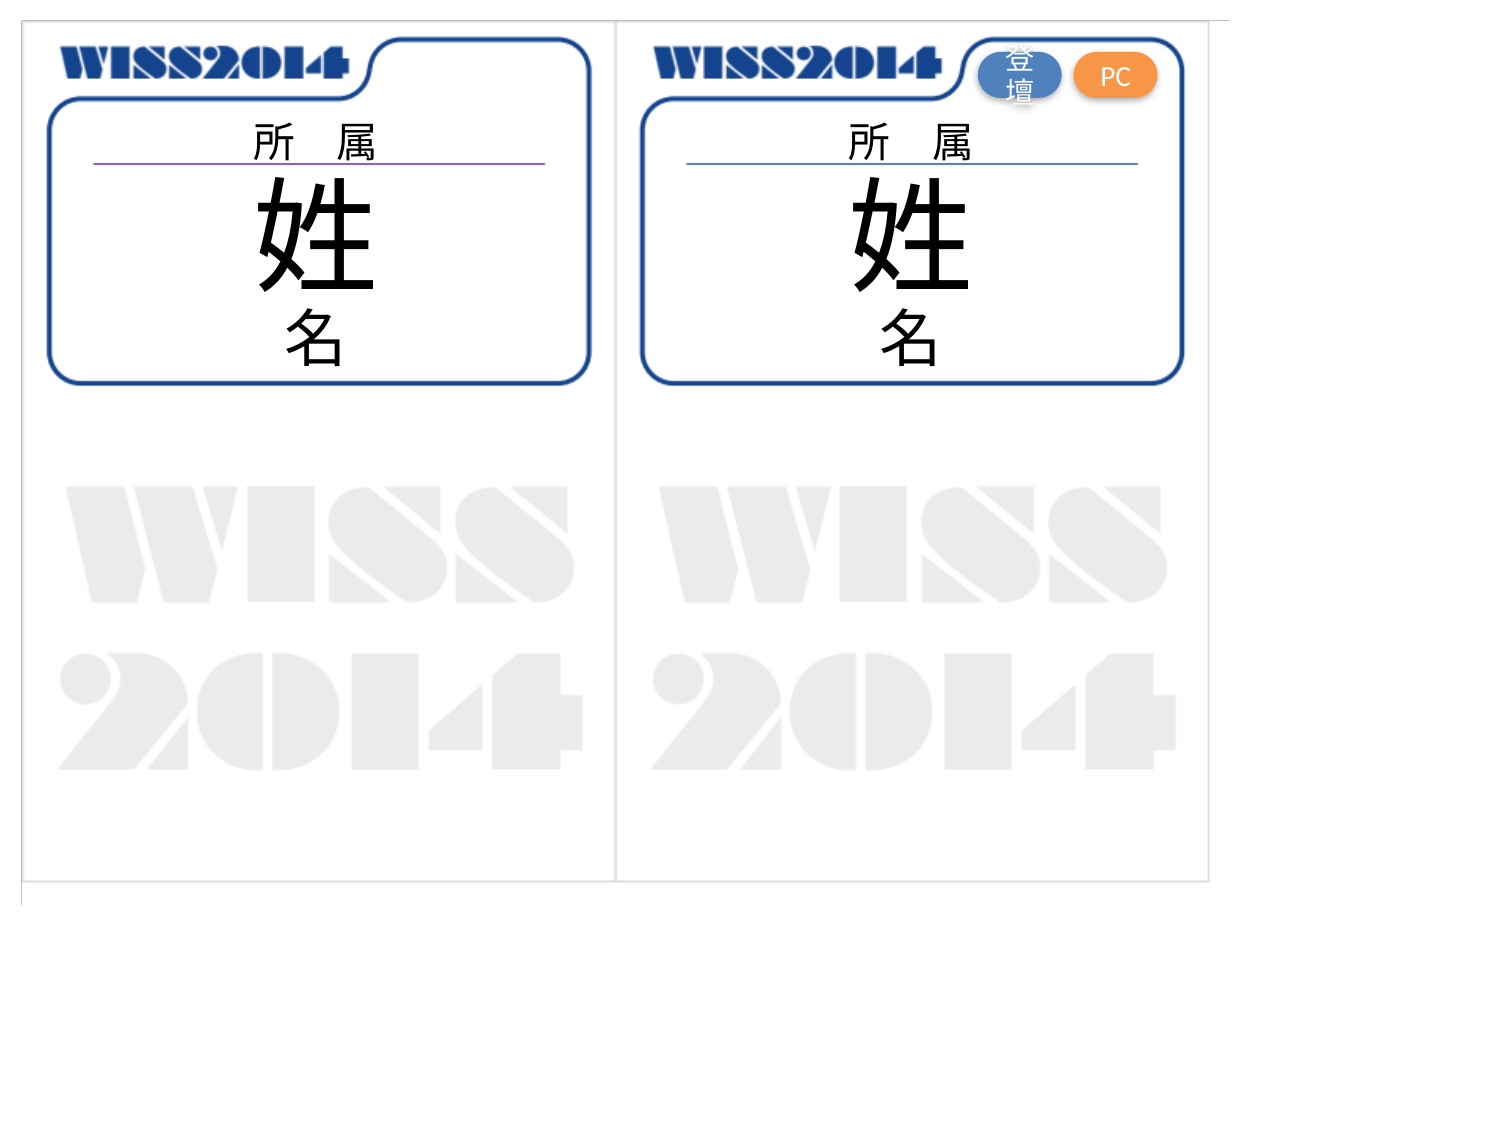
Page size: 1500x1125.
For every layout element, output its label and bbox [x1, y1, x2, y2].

picture [0, 0, 1230, 905]
text_box [686, 107, 1136, 383]
text_box [91, 107, 541, 383]
